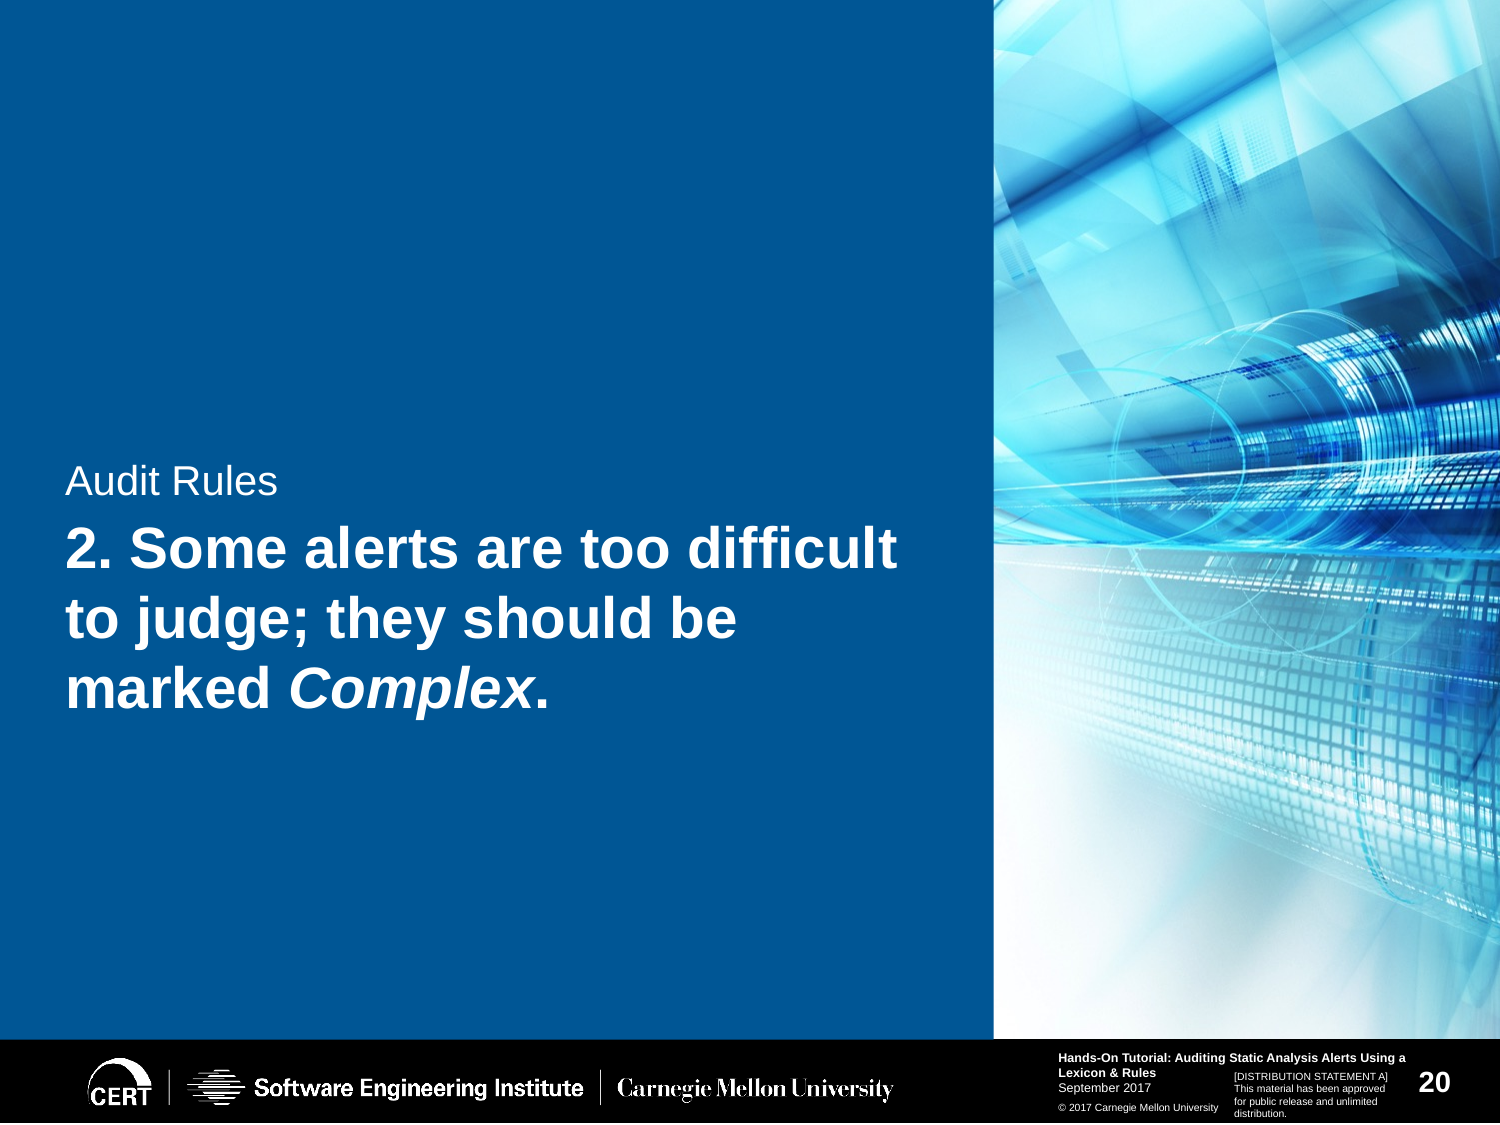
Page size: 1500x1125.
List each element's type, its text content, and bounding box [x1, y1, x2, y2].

picture [78, 1051, 904, 1110]
list 2. Some alerts are too difficult to judge; they should be marked Complex. [65, 510, 910, 642]
title Audit Rules [65, 457, 913, 505]
picture [994, 0, 1500, 1039]
